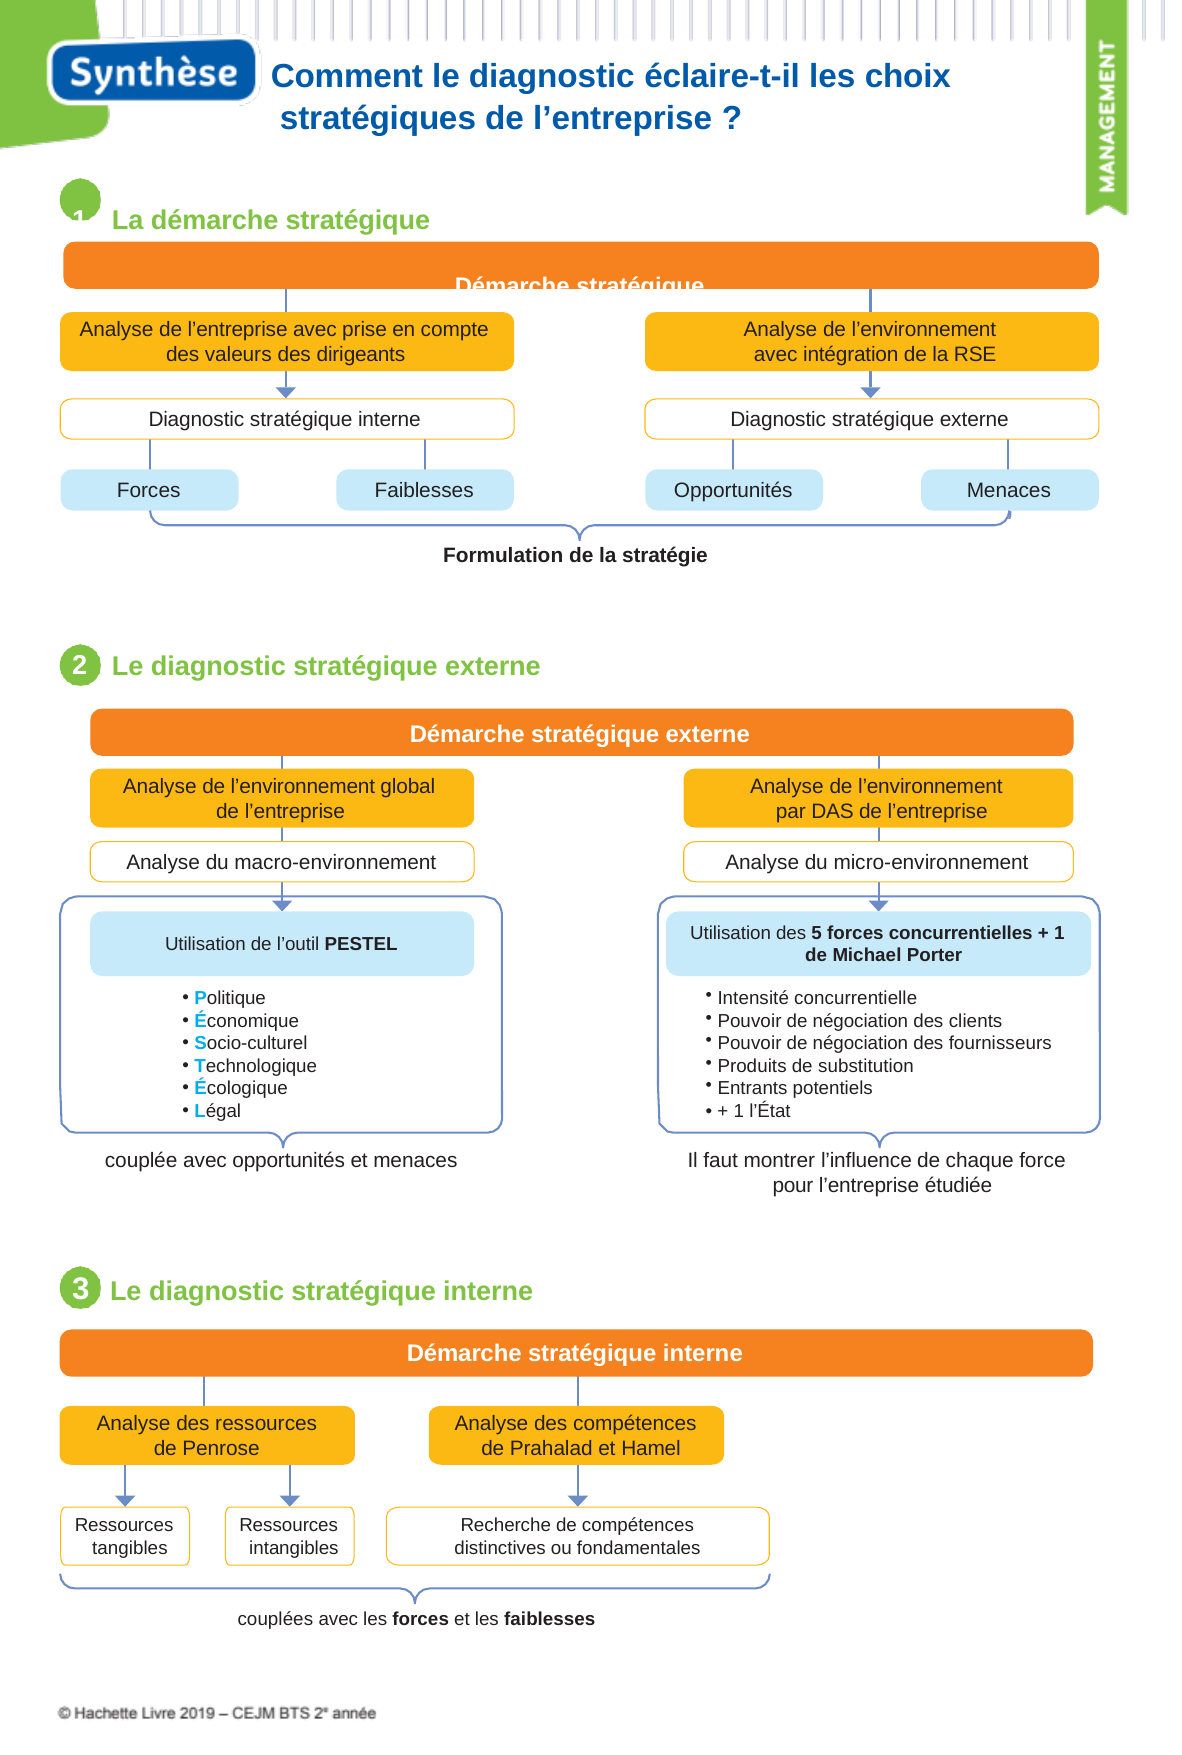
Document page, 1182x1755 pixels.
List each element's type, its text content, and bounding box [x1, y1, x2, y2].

text_box Analyse de l’environnement global de l’entreprise [120, 770, 443, 823]
text_box Comment le diagnostic éclaire-t-il les choix stratégiques de l’entreprise ? 1 La démarche stratégique Démarche stratégique [70, 52, 959, 299]
text_box [1007, 511, 1012, 519]
text_box Utilisation des 5 forces concurrentielles + 1 de Michael Porter [688, 918, 1069, 966]
text_box Faiblesses [372, 474, 477, 502]
text_box [63, 242, 70, 288]
text_box couplée avec opportunités et menaces [102, 1144, 464, 1172]
text_box [428, 1405, 725, 1465]
text_box [225, 1507, 355, 1566]
text_box [59, 1405, 355, 1465]
text_box [279, 1495, 301, 1507]
text_box Intensité concurrentielle Pouvoir de négociation des clients Pouvoir de négociation des fournisseurs Produits de substitution Entrants potentiels • + 1 l’État [703, 983, 1053, 1121]
text_box Menaces [964, 474, 1054, 502]
text_box [59, 1329, 1094, 1377]
text_box [60, 398, 515, 440]
text_box [114, 1495, 136, 1507]
text_box [60, 312, 515, 372]
text_box [645, 398, 1099, 440]
text_box [275, 387, 296, 398]
text_box [657, 896, 1101, 1144]
text_box [59, 644, 101, 686]
text_box Forces [114, 474, 183, 502]
text_box [645, 469, 824, 510]
text_box [860, 387, 881, 398]
text_box [90, 911, 475, 977]
text_box Opportunités [671, 474, 796, 502]
text_box Analyse des ressources [94, 1407, 320, 1435]
text_box [91, 708, 1074, 756]
text_box 2 Le diagnostic stratégique externe Démarche stratégique externe [70, 648, 756, 748]
text_box [60, 1507, 190, 1566]
text_box [60, 469, 239, 511]
text_box Le diagnostic stratégique interne [107, 1271, 538, 1306]
text_box Analyse de l’environnement avec intégration de la RSE [741, 313, 1002, 366]
text_box [150, 510, 1010, 541]
text_box [645, 312, 1099, 372]
text_box [567, 1495, 589, 1507]
text_box couplées avec les forces et les faiblesses [235, 1604, 597, 1629]
text_box [336, 469, 515, 510]
text_box de Penrose [151, 1432, 263, 1460]
text_box [921, 469, 1099, 511]
text_box [683, 841, 1074, 882]
text_box [683, 768, 1074, 828]
text_box Analyse de l’entreprise avec prise en compte des valeurs des dirigeants [77, 313, 497, 366]
text_box [386, 1507, 770, 1566]
text_box Démarche stratégique interne [404, 1335, 748, 1367]
text_box [60, 1573, 770, 1604]
text_box Politique Économique Socio-culturel Technologique Écologique Légal [180, 983, 320, 1121]
text_box [59, 178, 70, 221]
text_box [60, 896, 503, 1144]
text_box Analyse des compétences de Prahalad et Hamel [452, 1407, 701, 1460]
text_box [90, 841, 475, 882]
text_box [59, 1266, 101, 1309]
text_box 3 [70, 1266, 91, 1306]
text_box Utilisation de l’outil PESTEL [162, 929, 401, 955]
text_box Formulation de la stratégie [440, 539, 712, 567]
text_box [666, 911, 1092, 977]
text_box [90, 768, 475, 828]
text_box Analyse de l’environnement par DAS de l’entreprise [748, 770, 1009, 823]
text_box [959, 241, 1099, 289]
text_box Il faut montrer l’influence de chaque force pour l’entreprise étudiée [685, 1144, 1072, 1197]
